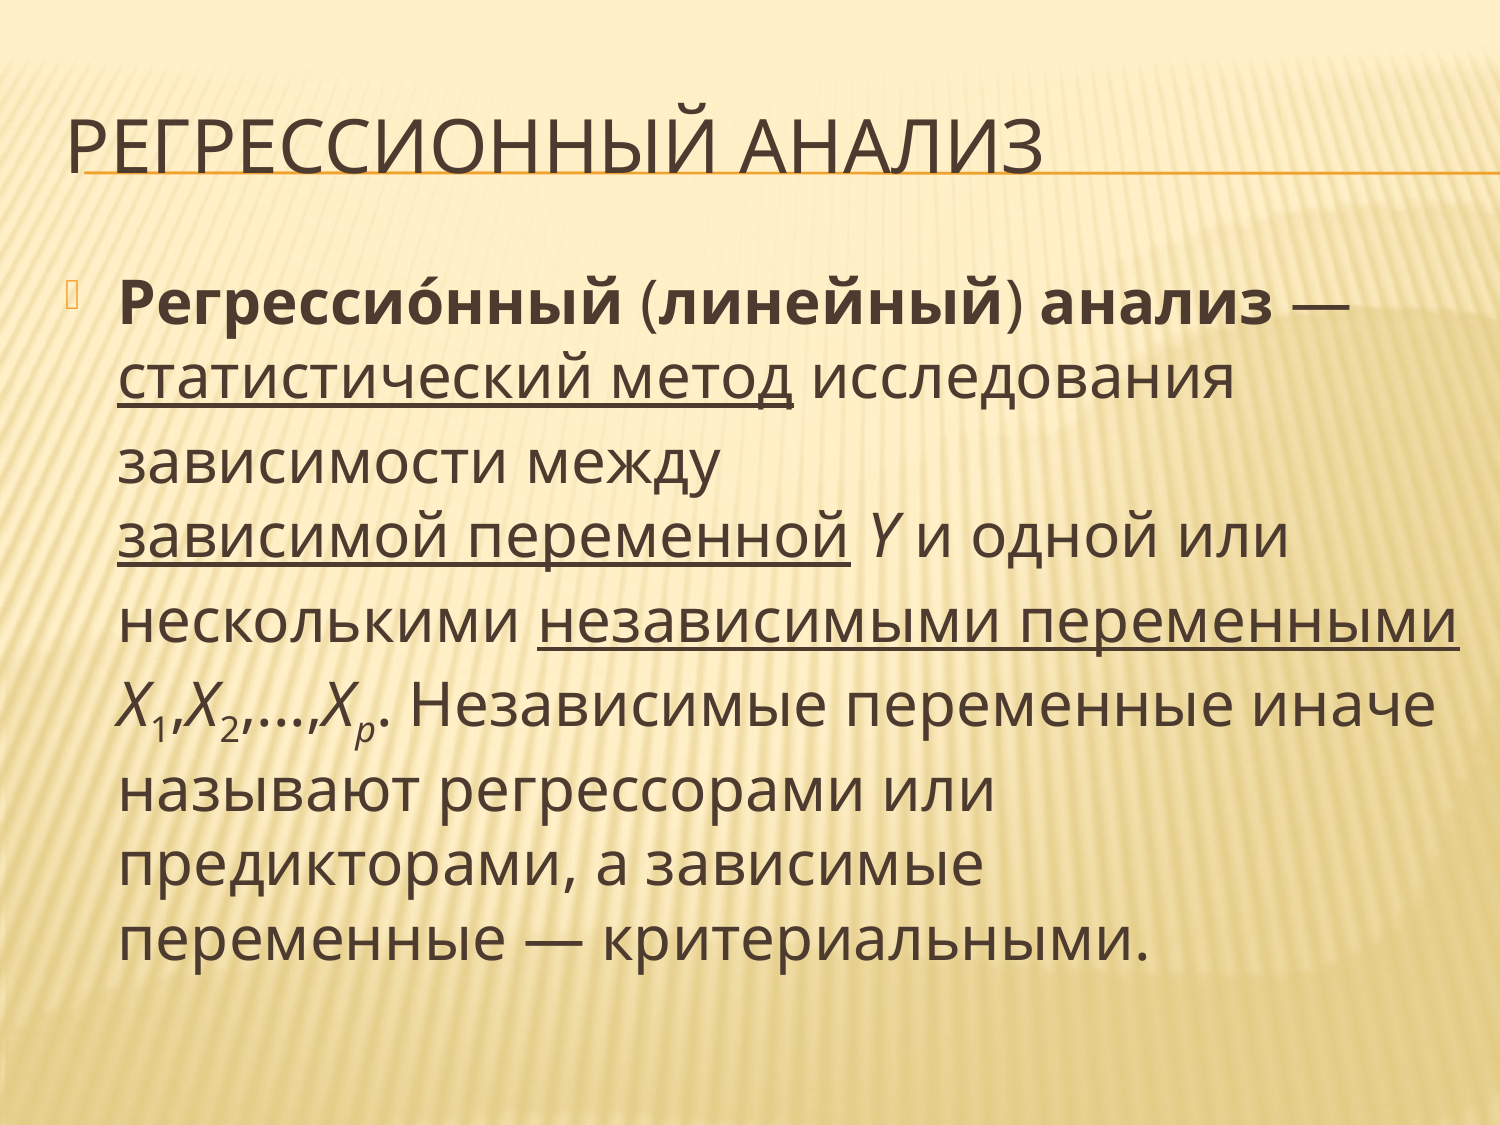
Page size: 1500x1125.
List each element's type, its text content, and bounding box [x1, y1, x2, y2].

title Регрессионный анализ [50, 75, 1475, 213]
list Регрессио́нный (линейный) анализ — статистический метод исследования зависимости между зависимой переменной Y и одной или несколькими независимыми переменными X1,X2,...,Xp. Независимые переменные иначе называют регрессорами или предикторами, а зависимые переменные — критериальными. [50, 254, 1475, 998]
